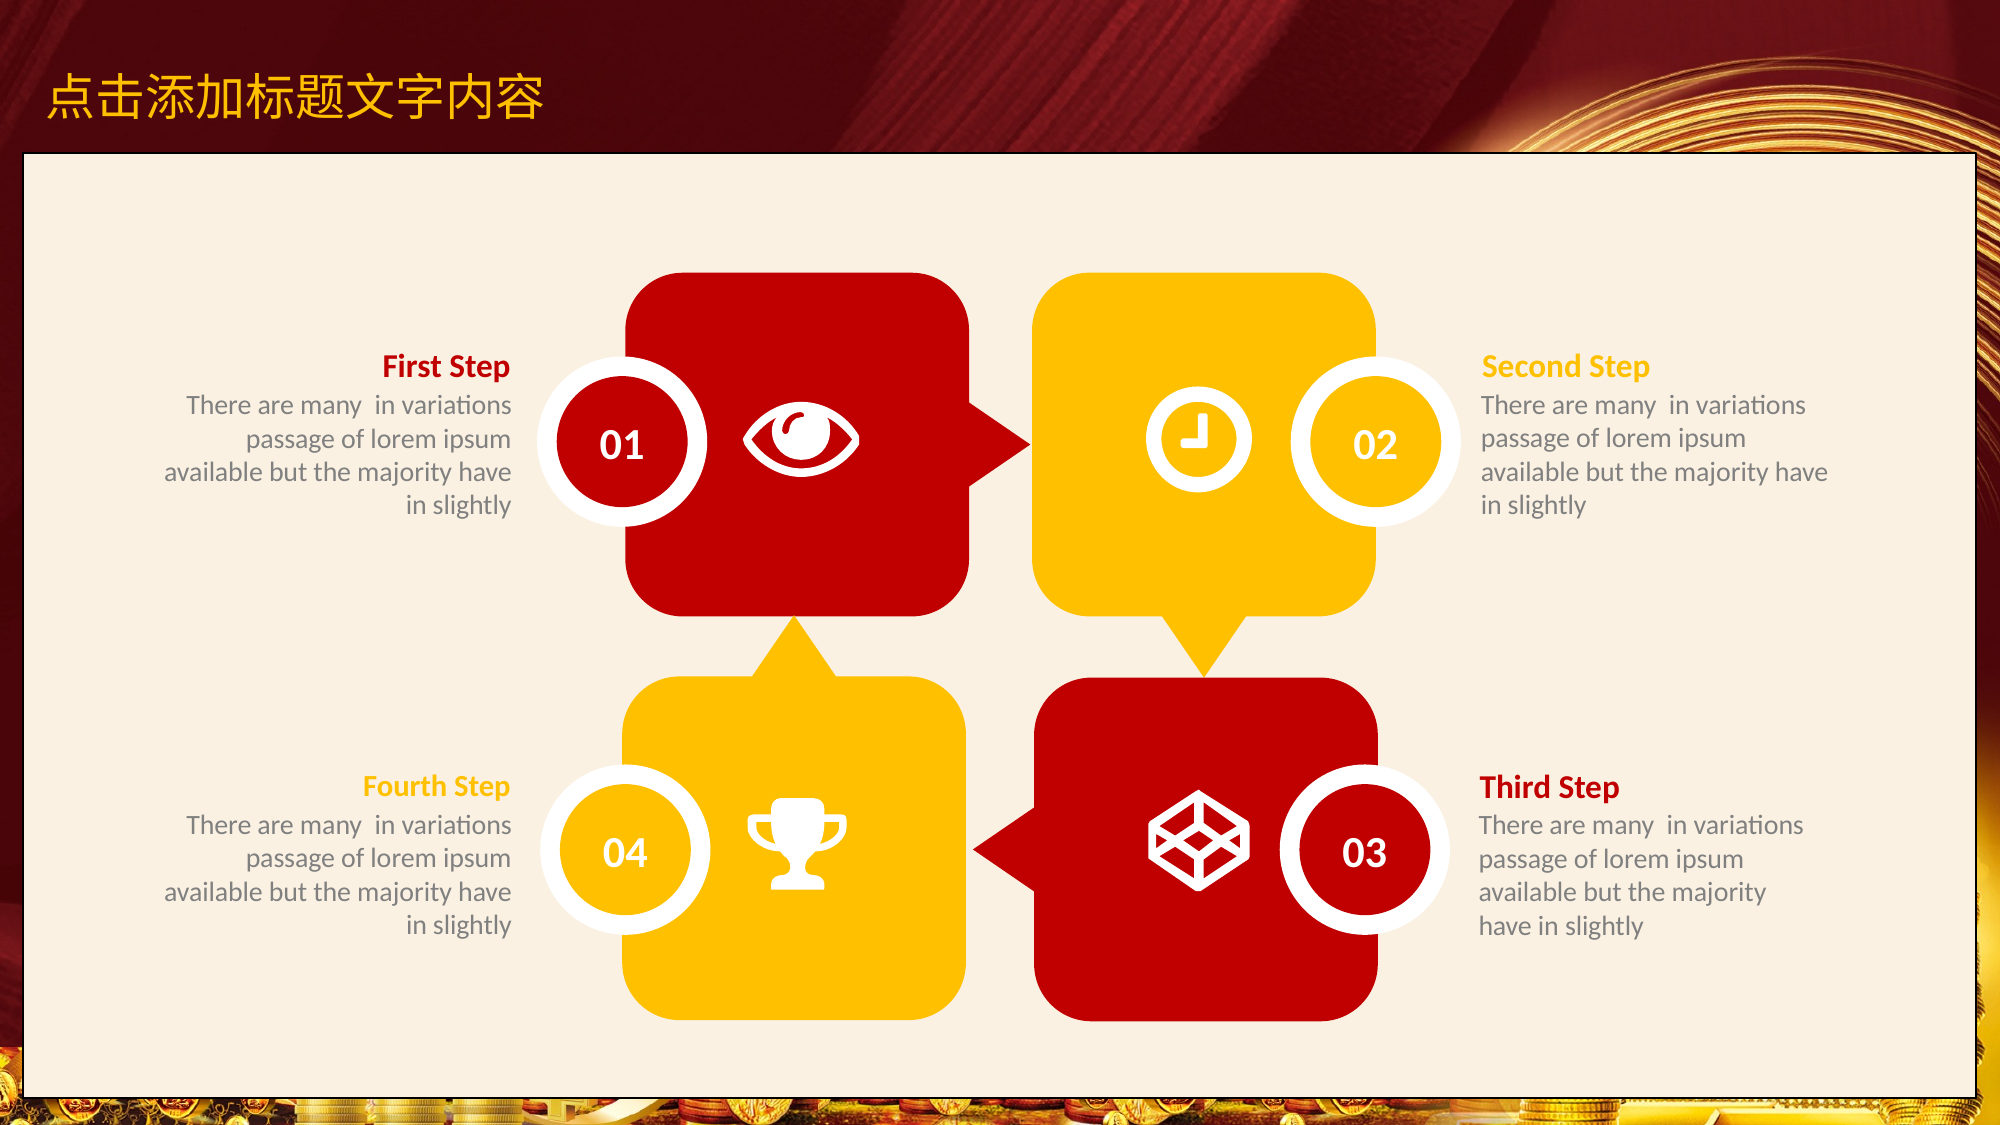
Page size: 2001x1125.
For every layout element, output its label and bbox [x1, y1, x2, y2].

text_box [1003, 646, 1348, 1053]
text_box [539, 764, 711, 936]
text_box [1480, 343, 1832, 522]
text_box [155, 343, 512, 522]
text_box [1279, 764, 1451, 936]
picture [0, 0, 2000, 1125]
text_box [158, 765, 512, 942]
text_box [536, 356, 708, 528]
text_box [621, 614, 967, 1021]
text_box [1290, 356, 1462, 528]
text_box [1478, 765, 1820, 943]
text_box [1031, 272, 1377, 678]
text_box [655, 241, 1000, 648]
